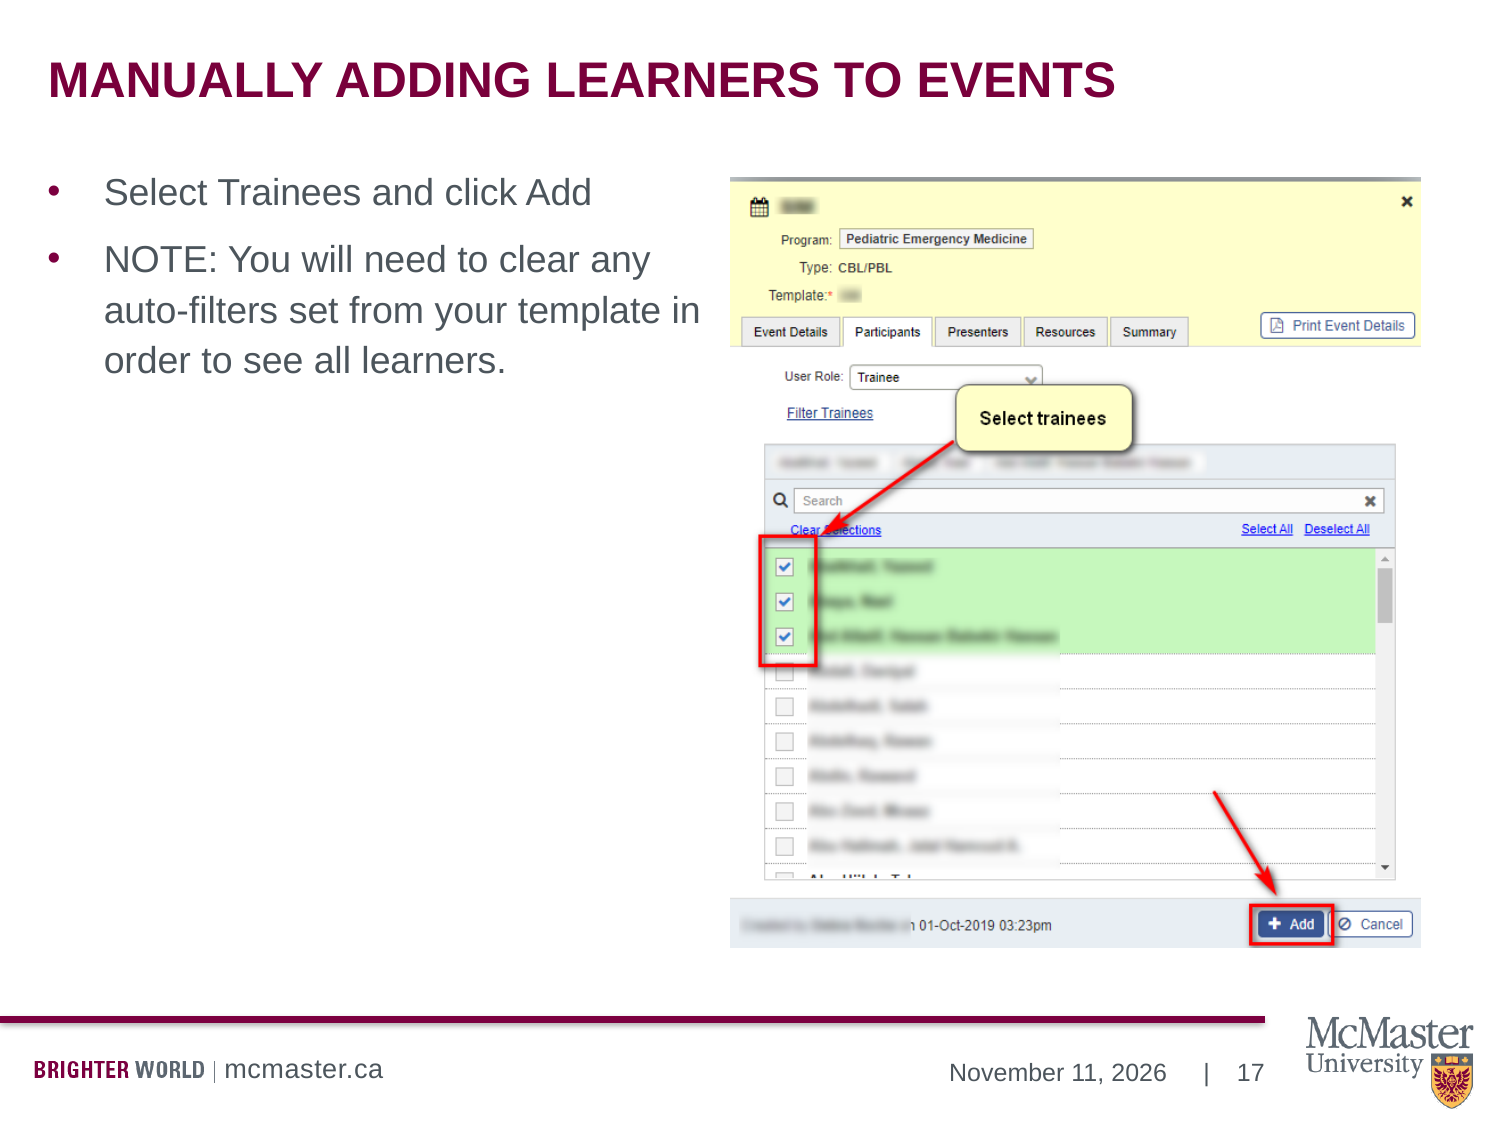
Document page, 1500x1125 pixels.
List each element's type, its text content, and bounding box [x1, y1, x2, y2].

list Select Trainees and click Add NOTE: You will need to clear any auto-filters set from your template in order to see all learners. [29, 155, 718, 366]
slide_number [861, 1041, 1183, 1101]
picture [1306, 1016, 1474, 1109]
slide_number 17 [1186, 1041, 1265, 1101]
title MANUALLY ADDING LEARNERS TO EVENTS [32, 0, 1474, 108]
picture [730, 177, 1422, 948]
picture [32, 1059, 220, 1083]
